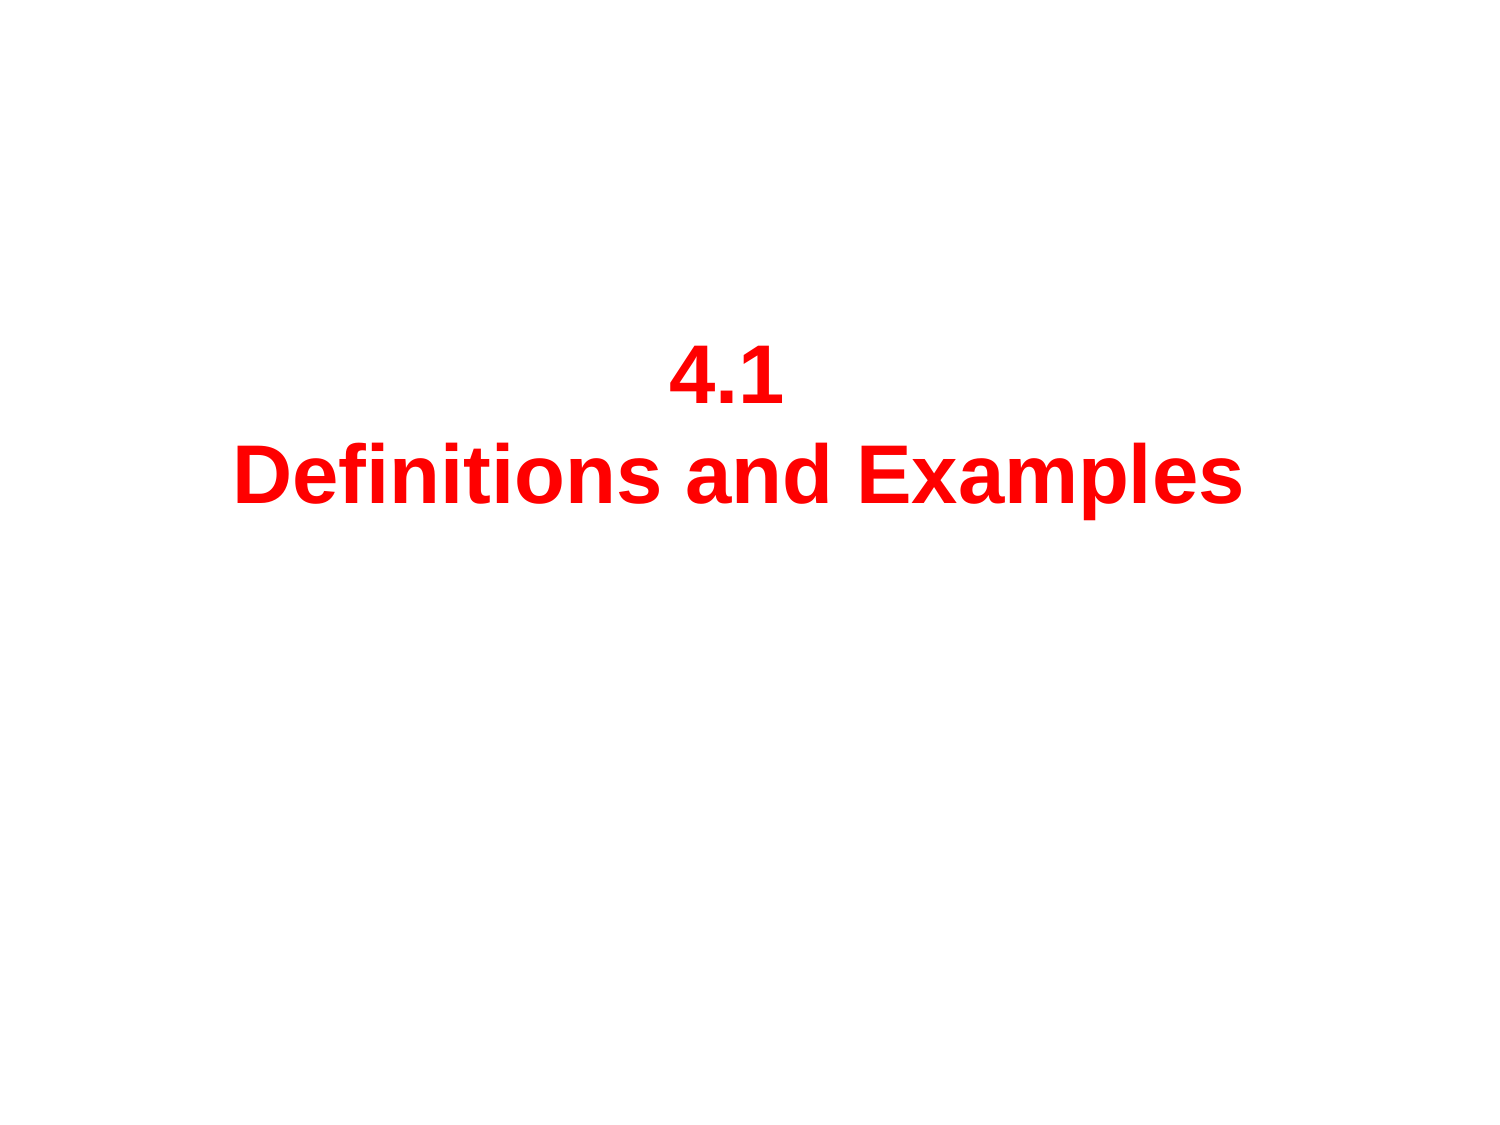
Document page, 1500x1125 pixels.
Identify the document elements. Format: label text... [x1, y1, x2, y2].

text_box 4.1 Definitions and Examples [217, 312, 1261, 528]
